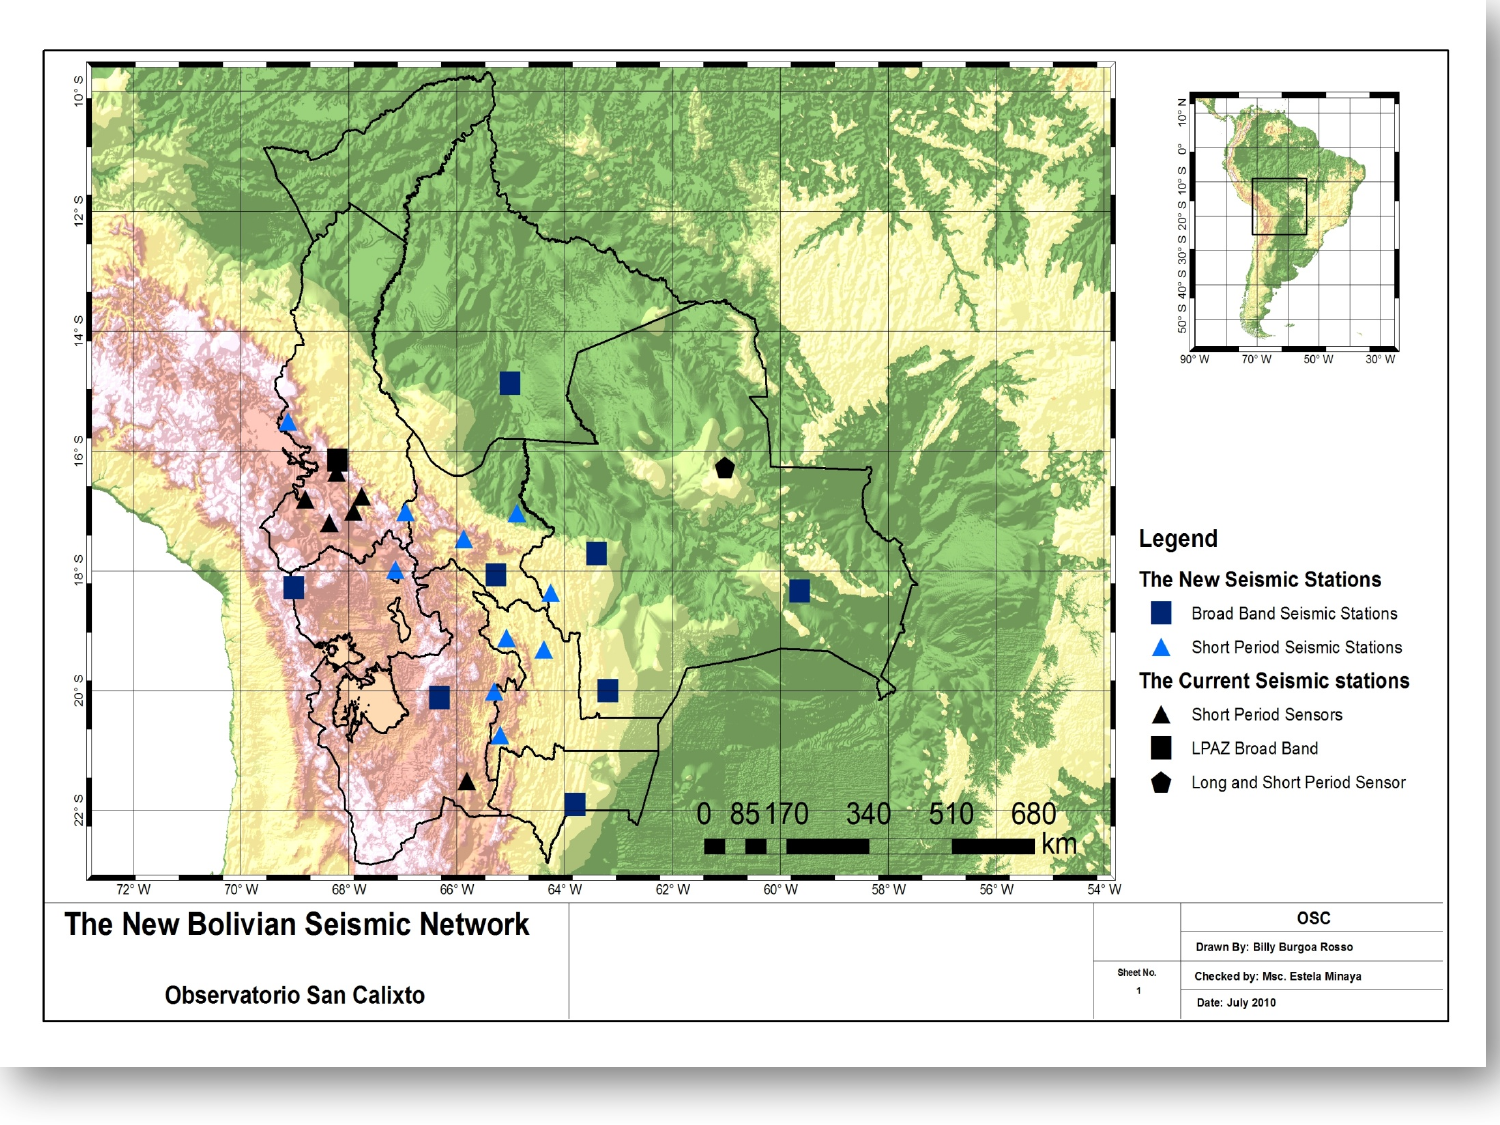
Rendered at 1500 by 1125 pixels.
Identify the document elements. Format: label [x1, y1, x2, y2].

list [0, 0, 1486, 1067]
